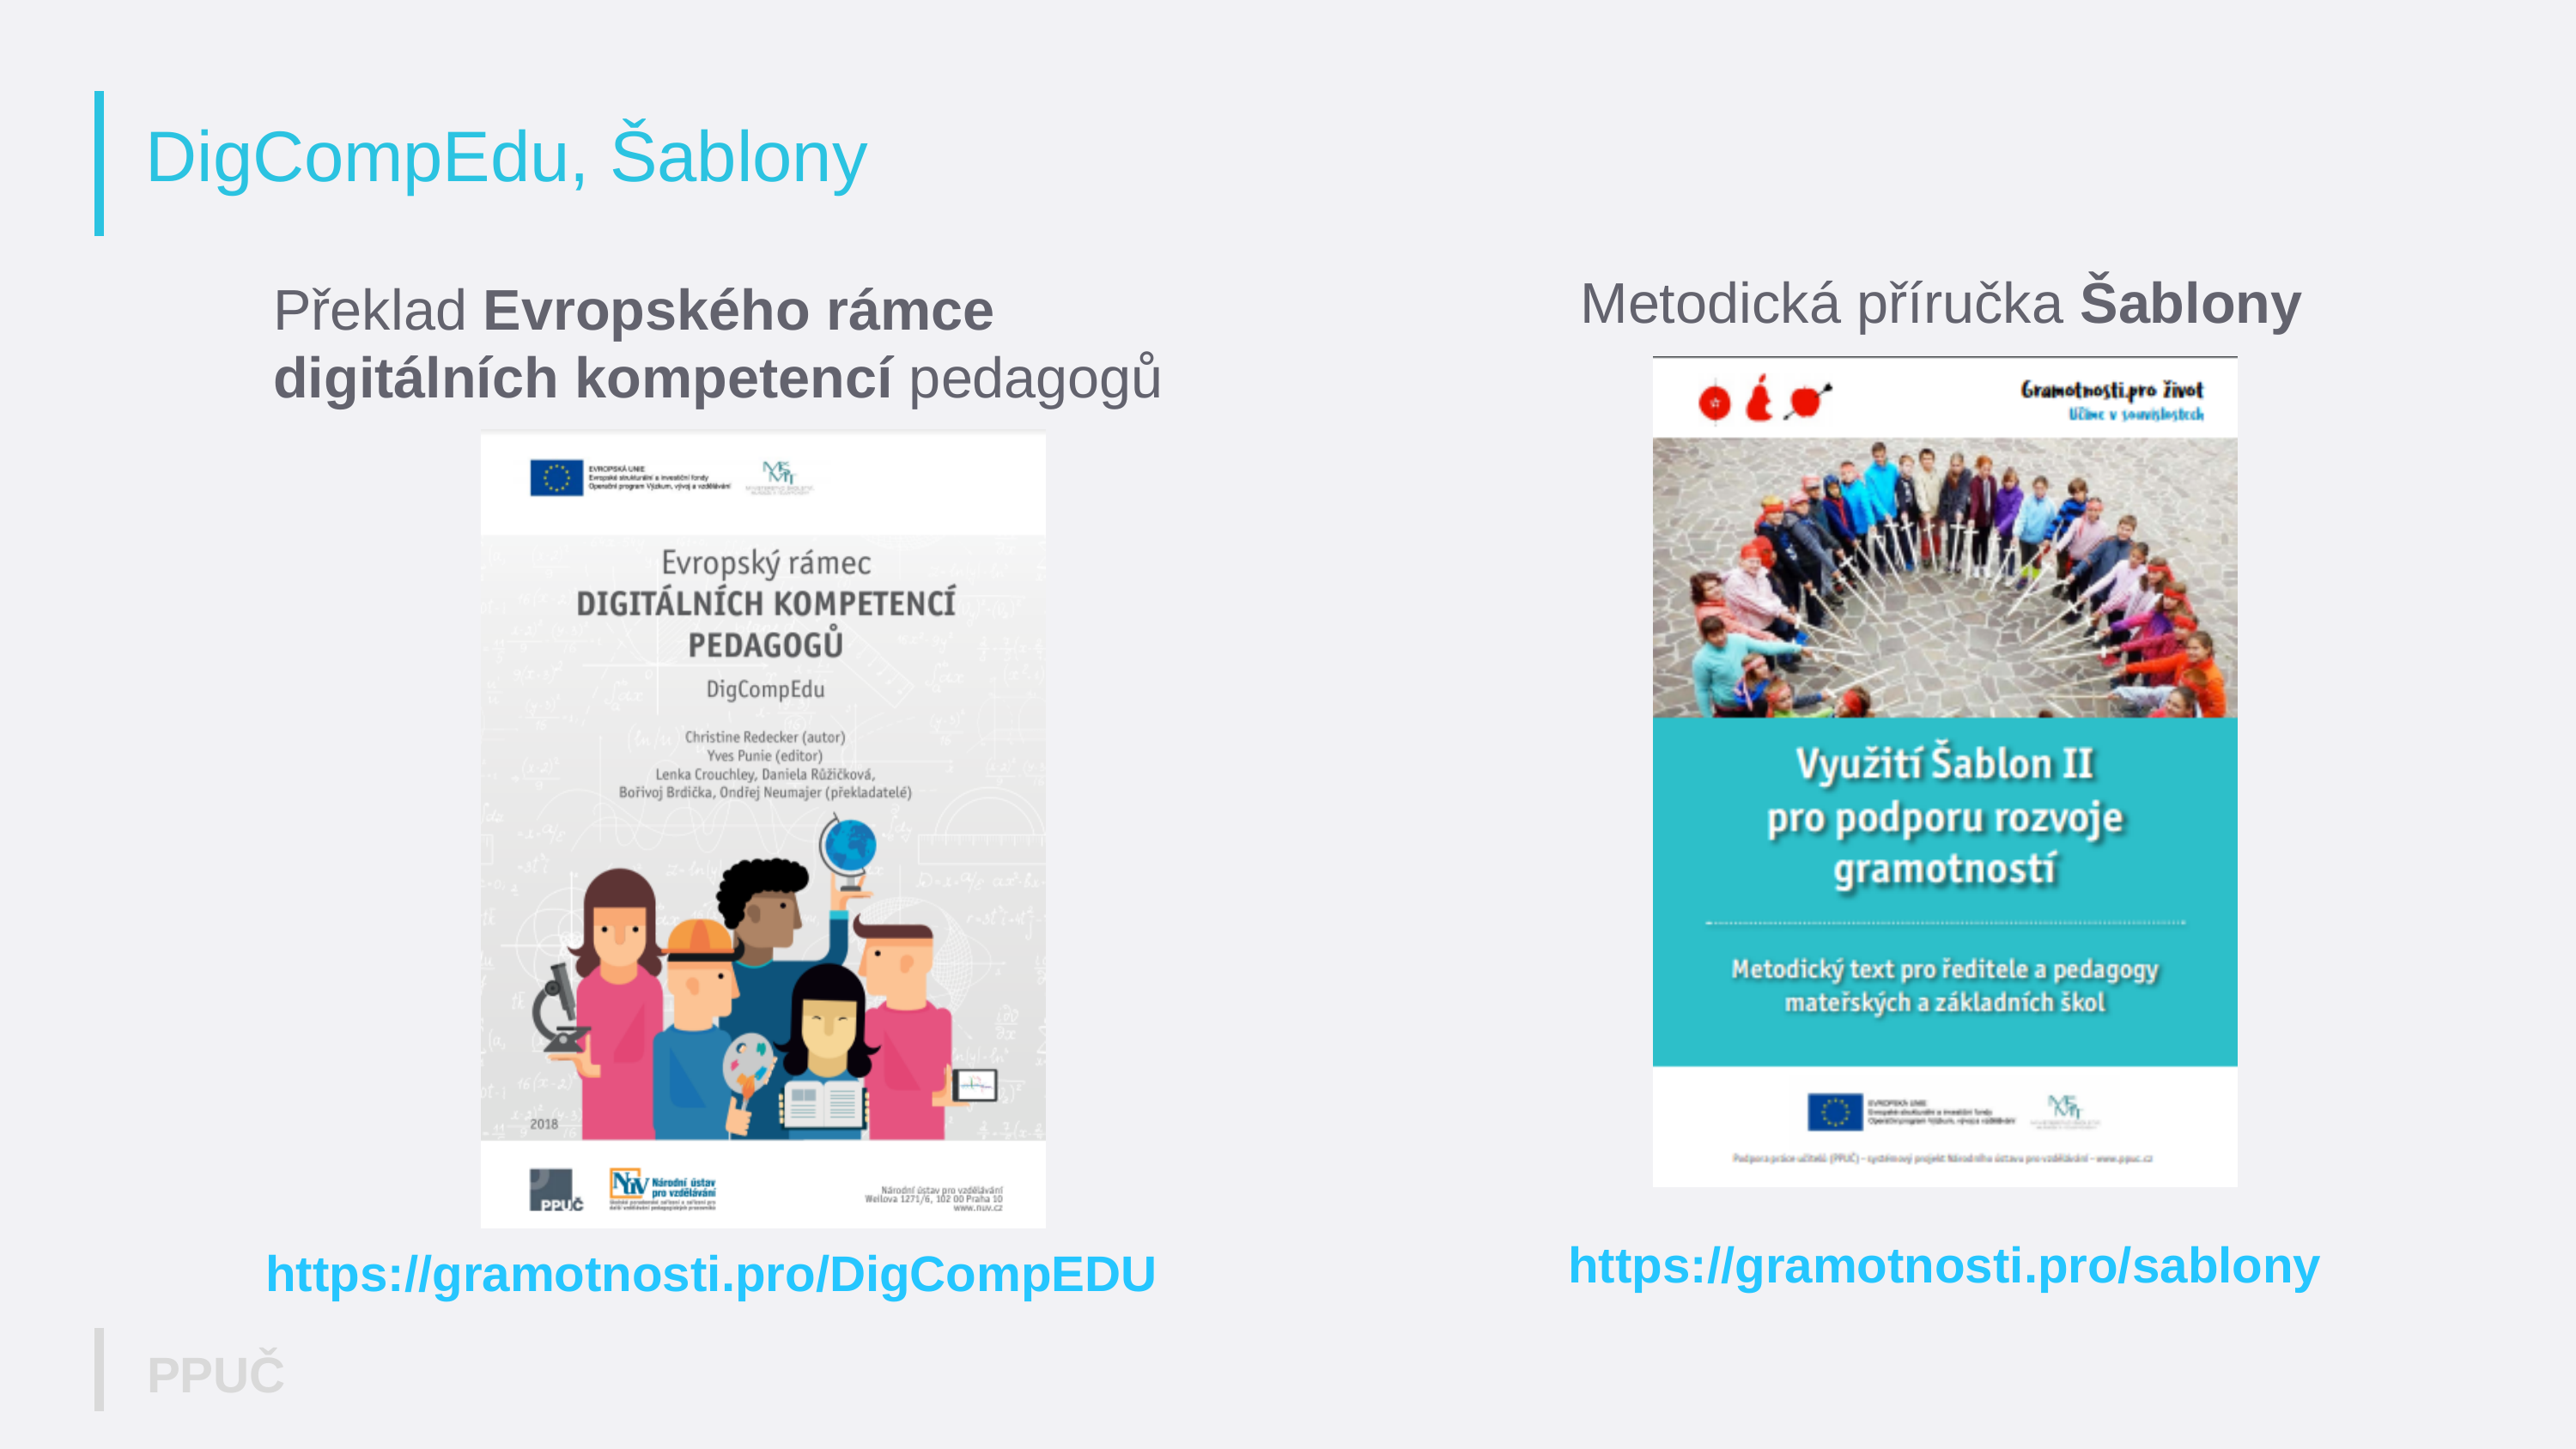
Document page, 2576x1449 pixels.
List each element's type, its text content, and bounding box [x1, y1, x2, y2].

title DigCompEdu, Šablony [132, 112, 2458, 204]
text_box https://gramotnosti.pro/DigCompEDU [0, 1234, 1425, 1308]
text_box Metodická příručka Šablony [1567, 259, 2323, 342]
text_box Překlad Evropského rámce digitálních kompetencí pedagogů [260, 266, 1266, 416]
text_box https://gramotnosti.pro/sablony [1430, 1227, 2461, 1300]
picture [1652, 356, 2238, 1187]
picture [481, 429, 1046, 1228]
